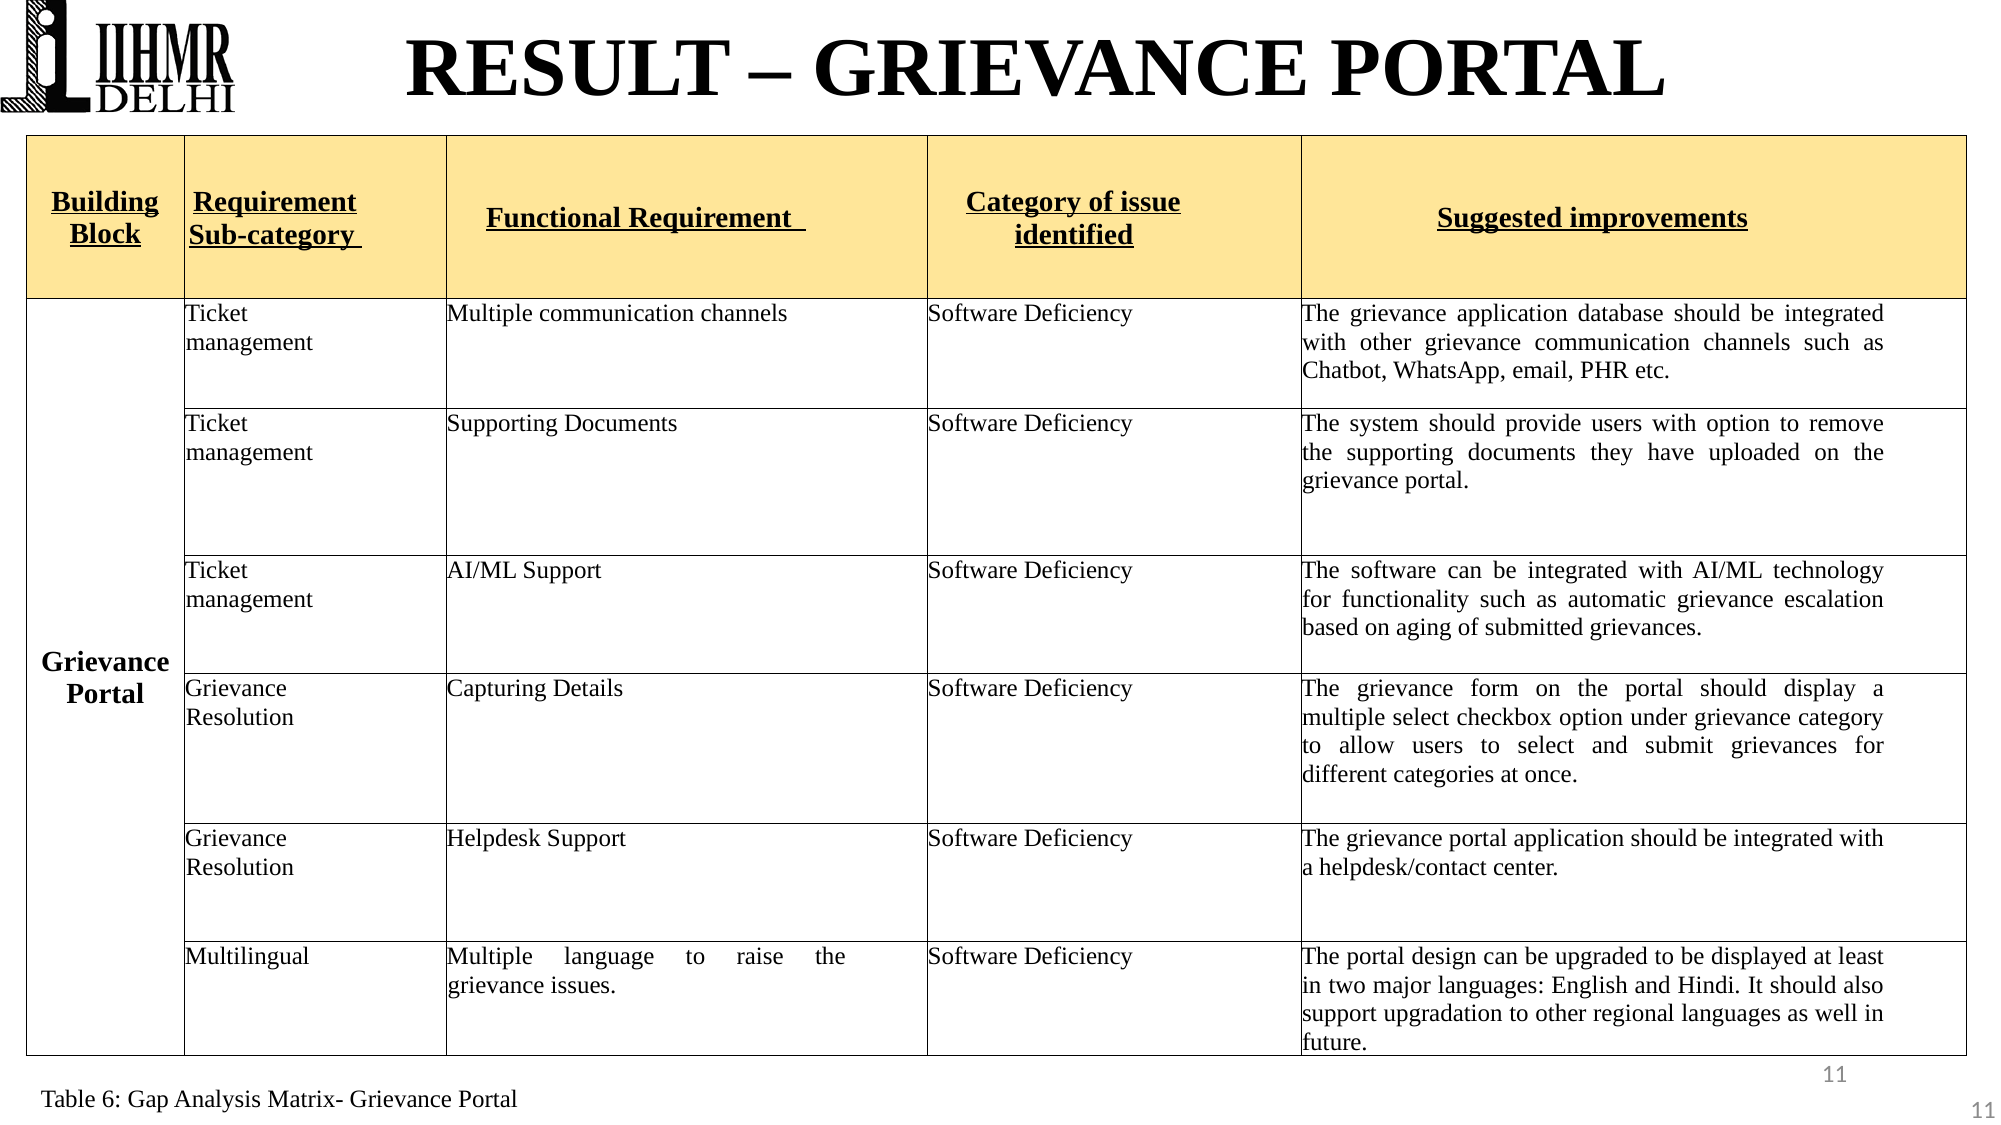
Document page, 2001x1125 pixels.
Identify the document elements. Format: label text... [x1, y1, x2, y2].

table_cell Ticket management [185, 409, 446, 555]
picture [0, 0, 249, 113]
table_header Category of issue identified [928, 136, 1301, 298]
table_cell Ticket management [185, 299, 446, 408]
table_cell The portal design can be upgraded to be displayed at least in two major languages: English and Hindi. It should also support upgradation to other regional languages as well in future. [1302, 942, 1966, 1055]
table_cell Grievance Resolution [185, 674, 446, 823]
table_cell Multiple communication channels [447, 299, 927, 408]
table_cell Helpdesk Support [447, 824, 927, 941]
slide_number 11 [1412, 1042, 1863, 1103]
table_cell AI/ML Support [447, 556, 927, 673]
table_header Suggested improvements [1302, 136, 1966, 298]
table_cell The grievance application database should be integrated with other grievance communication channels such as Chatbot, WhatsApp, email, PHR etc. [1302, 299, 1966, 408]
table_cell Software Deficiency [928, 556, 1301, 673]
table_cell Grievance Resolution [185, 824, 446, 941]
table_cell Software Deficiency [928, 824, 1301, 941]
table_cell Software Deficiency [928, 942, 1301, 1055]
table_cell The system should provide users with option to remove the supporting documents they have uploaded on the grievance portal. [1302, 409, 1966, 555]
table_cell The grievance portal application should be integrated with a helpdesk/contact center. [1302, 824, 1966, 941]
text_box Table 6: Gap Analysis Matrix- Grievance Portal [26, 1072, 1027, 1120]
table_header Functional Requirement [447, 136, 927, 298]
table_cell Grievance Portal [27, 299, 184, 1055]
title RESULT – GRIEVANCE PORTAL [174, 12, 1900, 125]
text_box 11 [1899, 1082, 2000, 1125]
table_cell Capturing Details [447, 674, 927, 823]
table_cell The grievance form on the portal should display a multiple select checkbox option under grievance category to allow users to select and submit grievances for different categories at once. [1302, 674, 1966, 823]
table_cell Multilingual [185, 942, 446, 1055]
table_cell Multiple language to raise the grievance issues. [447, 942, 927, 1055]
table_cell The software can be integrated with AI/ML technology for functionality such as automatic grievance escalation based on aging of submitted grievances. [1302, 556, 1966, 673]
table_cell Software Deficiency [928, 409, 1301, 555]
table_cell Software Deficiency [928, 674, 1301, 823]
table_cell Supporting Documents [447, 409, 927, 555]
table_cell Ticket management [185, 556, 446, 673]
table_header Requirement Sub-category [185, 136, 446, 298]
table_cell Software Deficiency [928, 299, 1301, 408]
table_header Building Block [27, 136, 184, 298]
